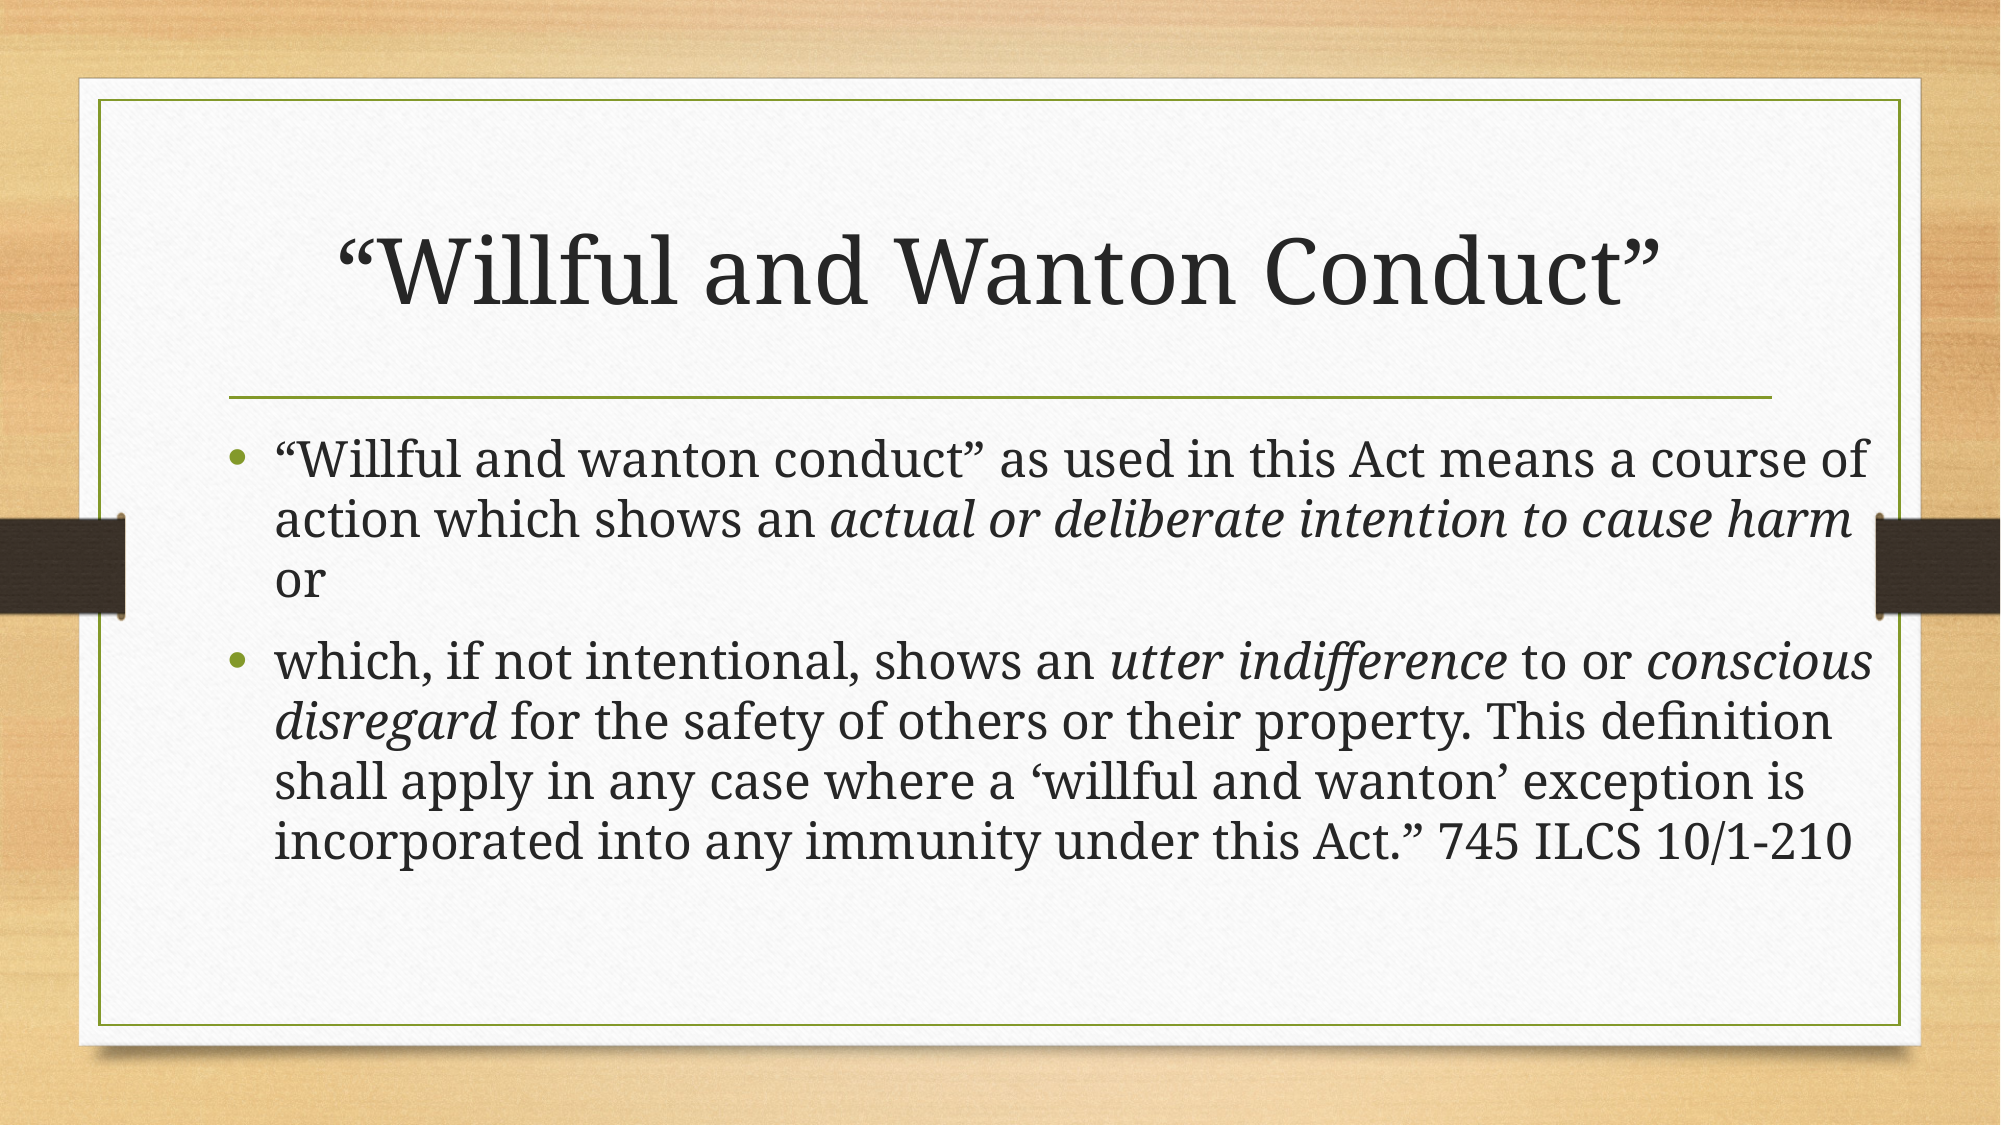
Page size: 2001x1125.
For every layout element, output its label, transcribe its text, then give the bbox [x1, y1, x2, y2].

title “Willful and Wanton Conduct” [212, 161, 1788, 375]
list “Willful and wanton conduct” as used in this Act means a course of action which shows an actual or deliberate intention to cause harm or which, if not intentional, shows an utter indifference to or conscious disregard for the safety of others or their property. This definition shall apply in any case where a ‘willful and wanton’ exception is incorporated into any immunity under this Act.” 745 ILCS 10/1-210 [212, 419, 1893, 964]
picture [0, 0, 2001, 1125]
